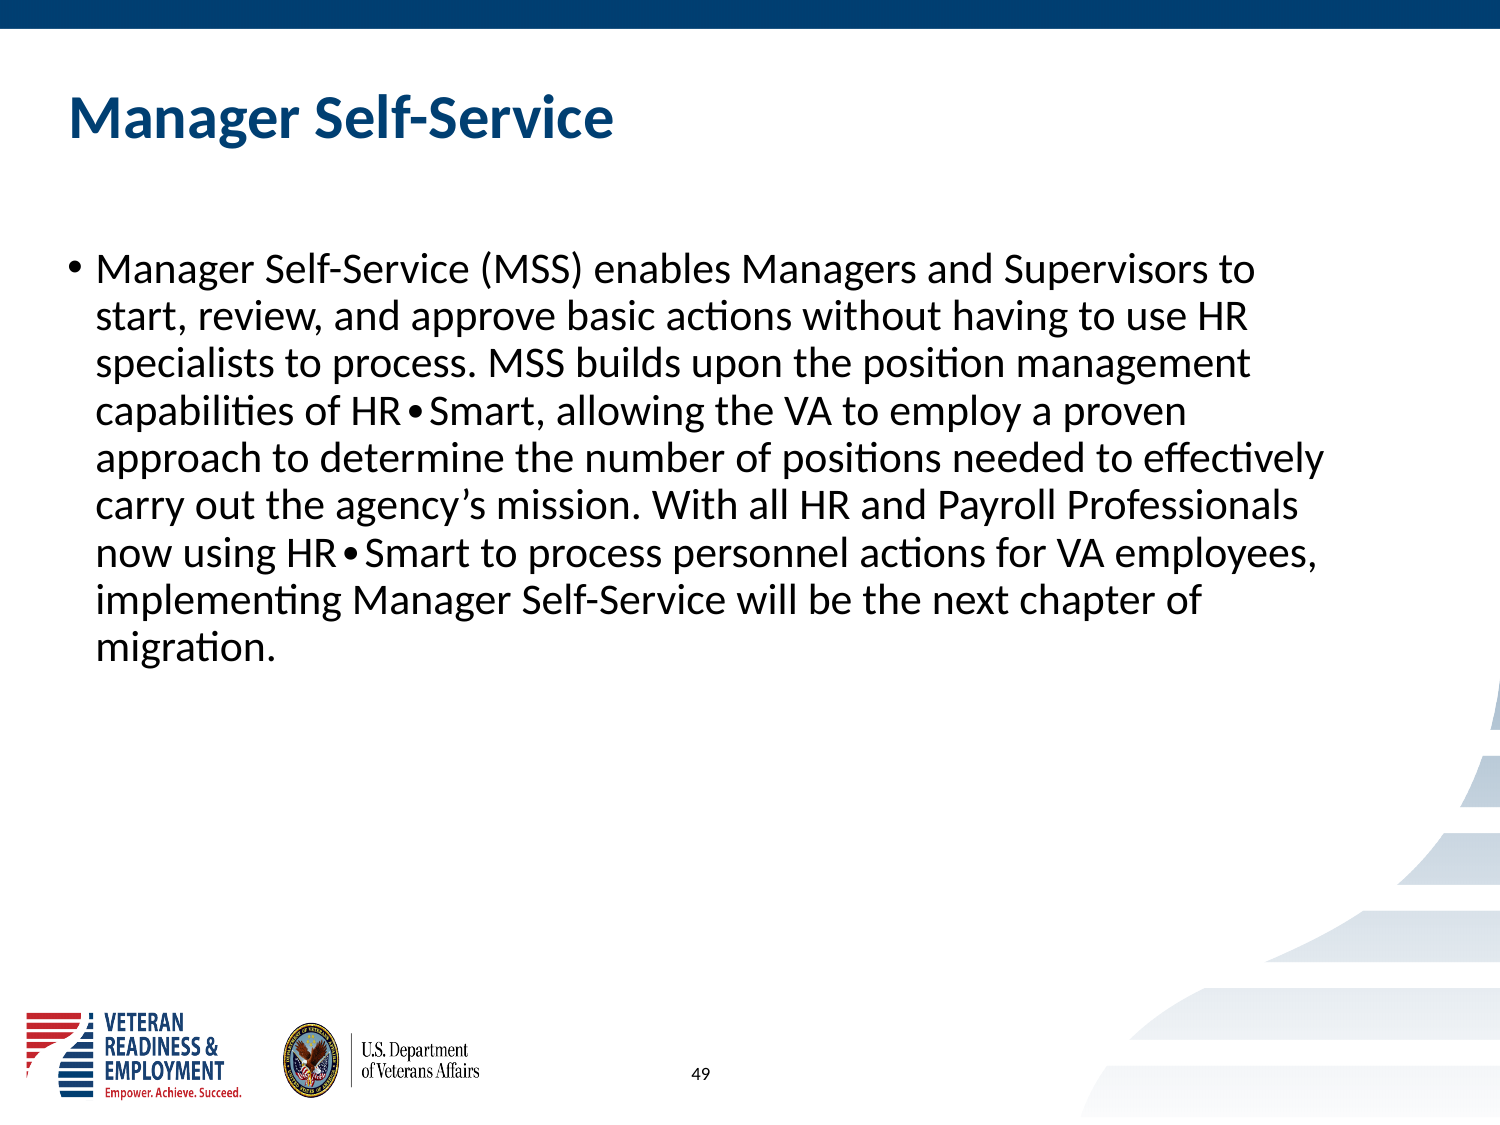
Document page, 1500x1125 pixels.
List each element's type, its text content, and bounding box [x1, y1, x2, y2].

title Manager Self-Service [52, 54, 1249, 183]
list Manager Self-Service (MSS) enables Managers and Supervisors to start, review, and approve basic actions without having to use HR specialists to process. MSS builds upon the position management capabilities of HR∙Smart, allowing the VA to employ a proven approach to determine the number of positions needed to effectively carry out the agency’s mission. With all HR and Payroll Professionals now using HR∙Smart to process personnel actions for VA employees, implementing Manager Self-Service will be the next chapter of migration. [52, 238, 1346, 1021]
slide_number 49 [658, 1042, 744, 1103]
picture [0, 0, 1500, 1125]
